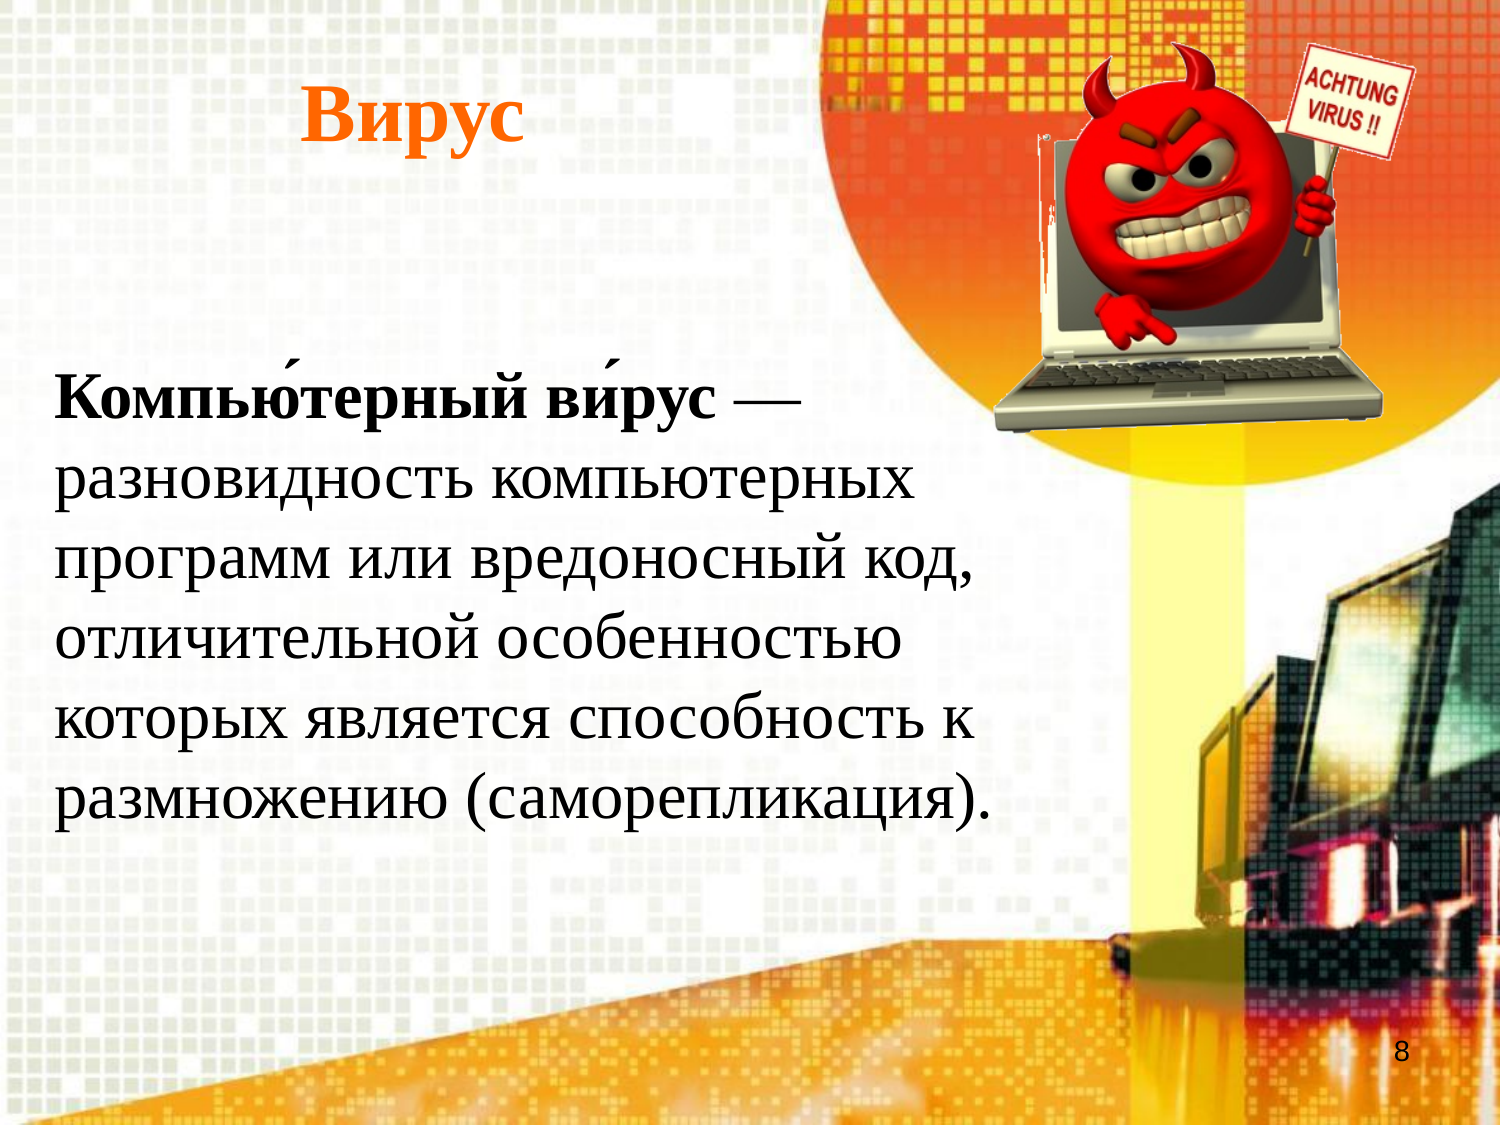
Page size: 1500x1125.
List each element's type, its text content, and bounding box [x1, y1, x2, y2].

title Вирус [29, 30, 798, 185]
picture [0, 0, 1500, 1125]
slide_number 8 [1074, 1024, 1426, 1103]
text_box Компью́терный ви́рус — разновидность компьютерных программ или вредоносный код, отличительной особенностью которых является способность к размножению (саморепликация). [39, 290, 1078, 894]
